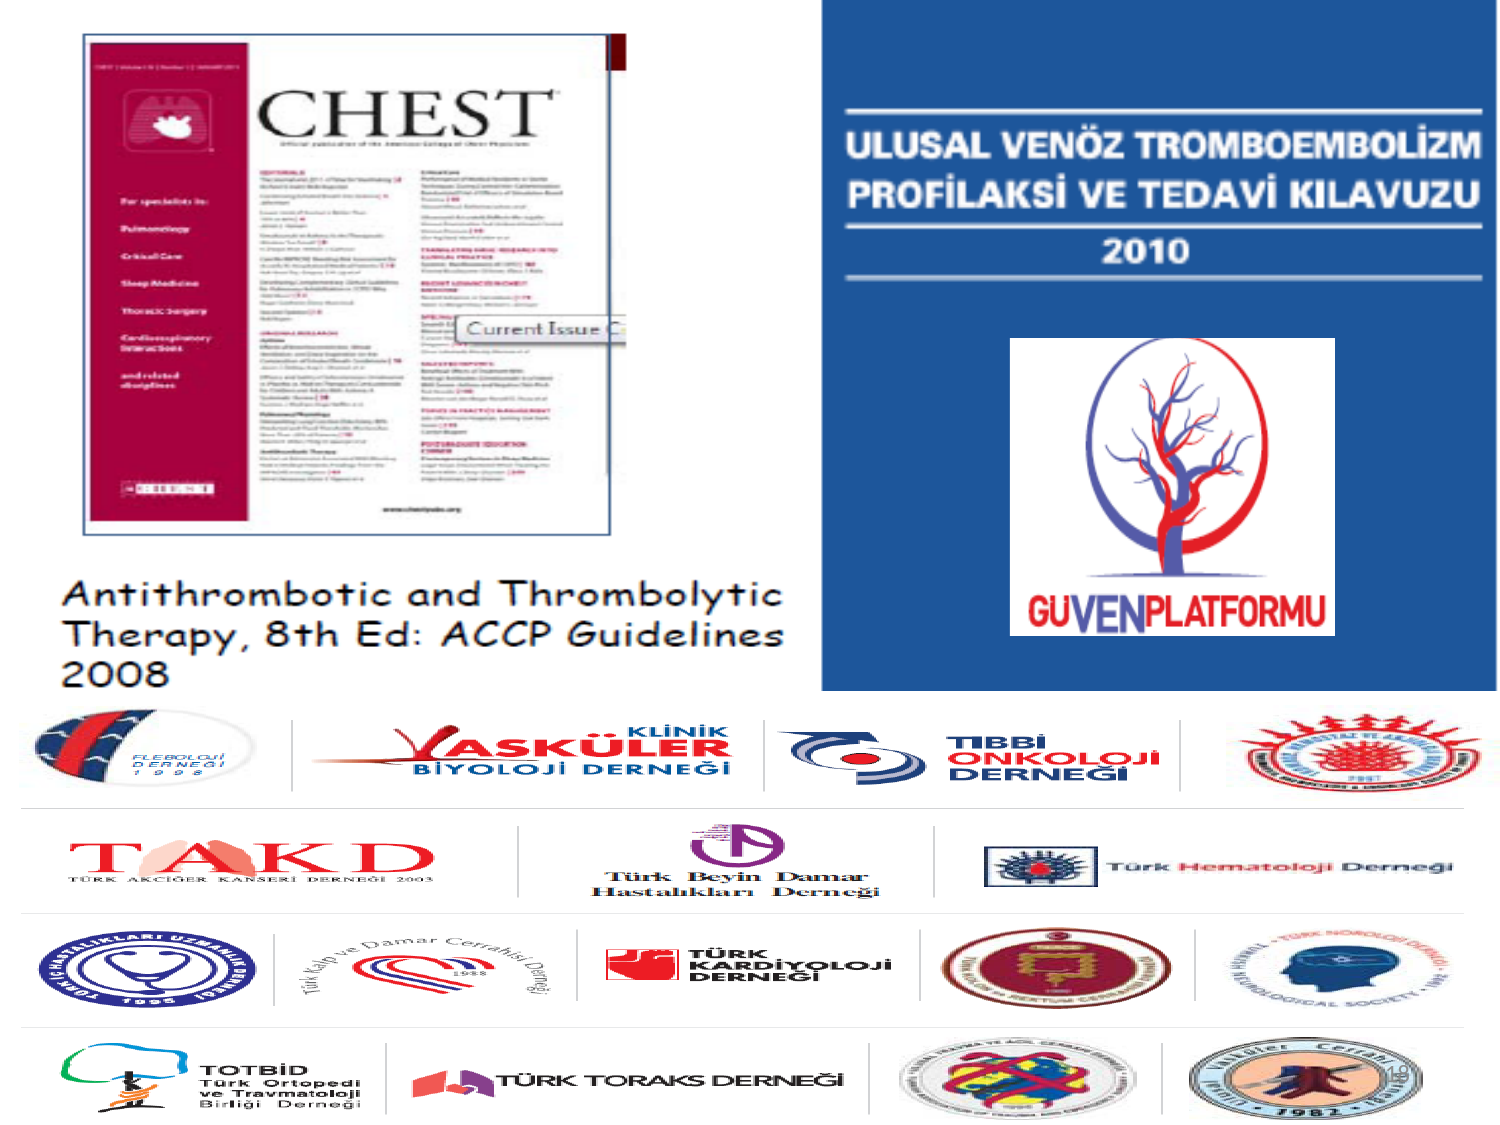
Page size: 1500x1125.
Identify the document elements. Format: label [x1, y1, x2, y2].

picture [0, 0, 1500, 1125]
list [820, 0, 1500, 690]
picture [1009, 337, 1336, 636]
